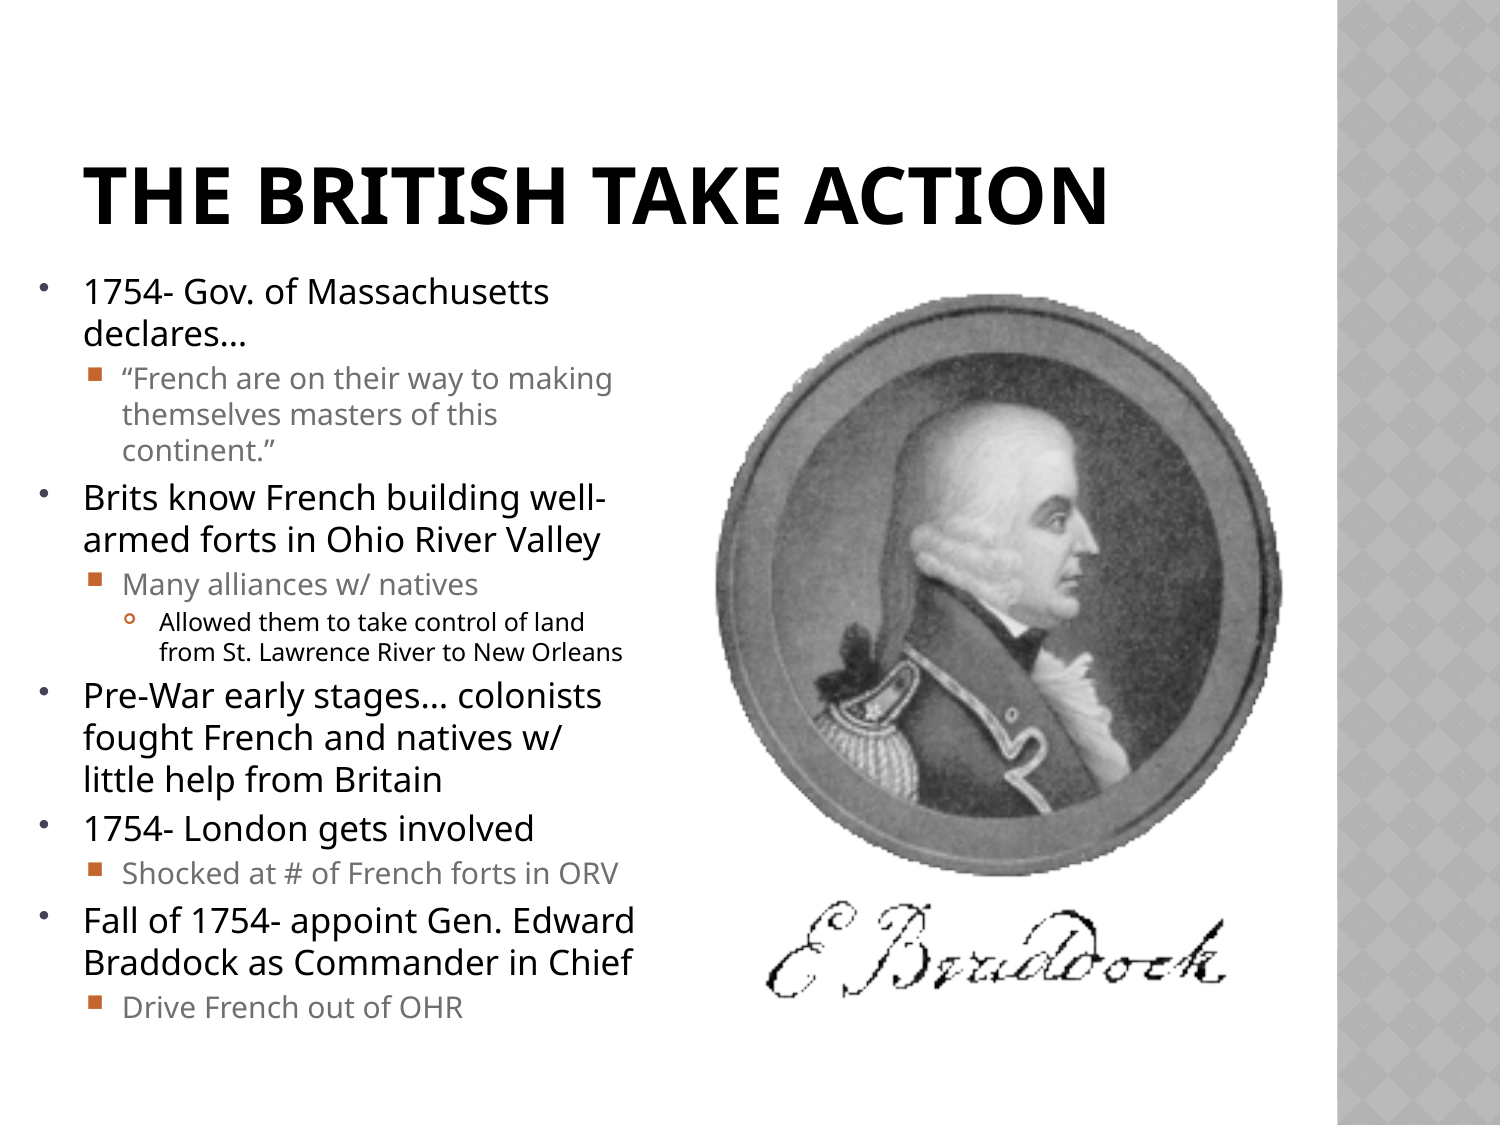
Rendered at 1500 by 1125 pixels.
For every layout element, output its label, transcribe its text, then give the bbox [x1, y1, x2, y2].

title The British Take Action [75, 52, 1263, 240]
list 1754- Gov. of Massachusetts declares… “French are on their way to making themselves masters of this continent.” Brits know French building well-armed forts in Ohio River Valley Many alliances w/ natives Allowed them to take control of land from St. Lawrence River to New Orleans Pre-War early stages… colonists fought French and natives w/ little help from Britain 1754- London gets involved Shocked at # of French forts in ORV Fall of 1754- appoint Gen. Edward Braddock as Commander in Chief Drive French out of OHR [24, 262, 653, 1125]
picture [674, 274, 1326, 1015]
